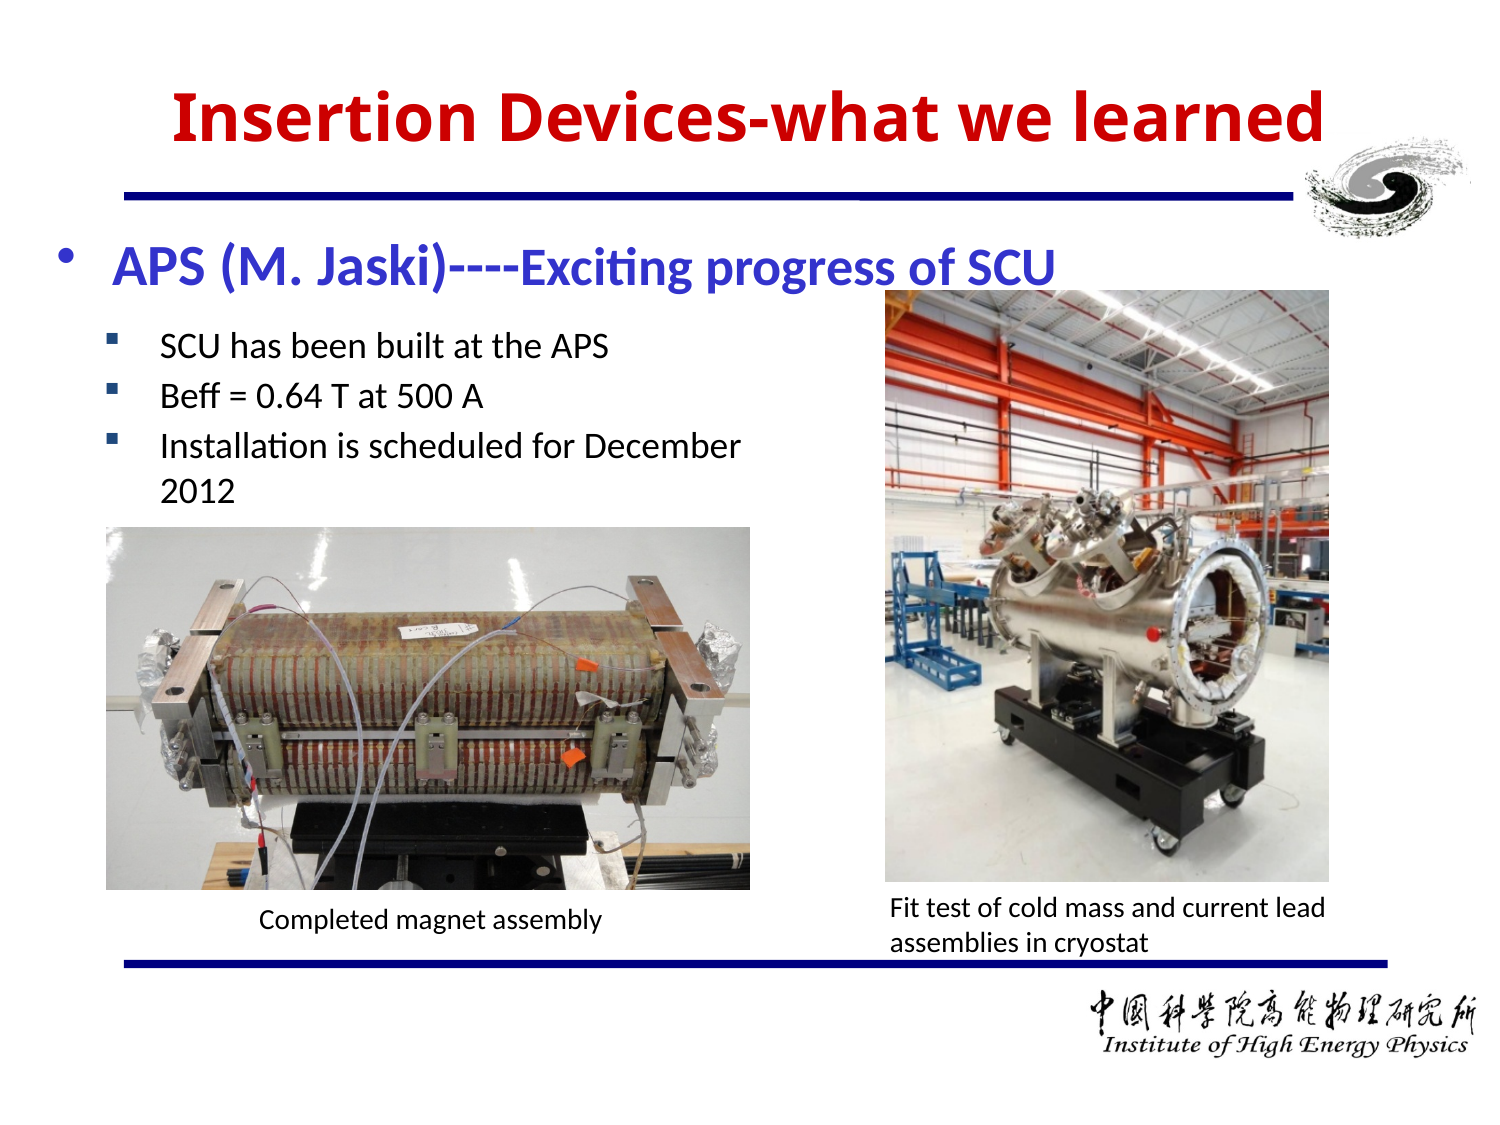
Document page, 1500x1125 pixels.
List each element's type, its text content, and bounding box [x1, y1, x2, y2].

picture [1305, 132, 1471, 244]
picture [885, 290, 1329, 882]
text_box Fit test of cold mass and current lead assemblies in cryostat [875, 881, 1410, 967]
text_box SCU has been built at the APS Beff = 0.64 T at 500 A Installation is scheduled for December 2012 [88, 313, 783, 551]
title Insertion Devices-what we learned [75, 45, 1425, 185]
picture [106, 526, 751, 890]
text_box Completed magnet assembly [244, 898, 618, 943]
picture [1080, 983, 1482, 1059]
list APS (M. Jaski)----Exciting progress of SCU [41, 220, 1447, 963]
